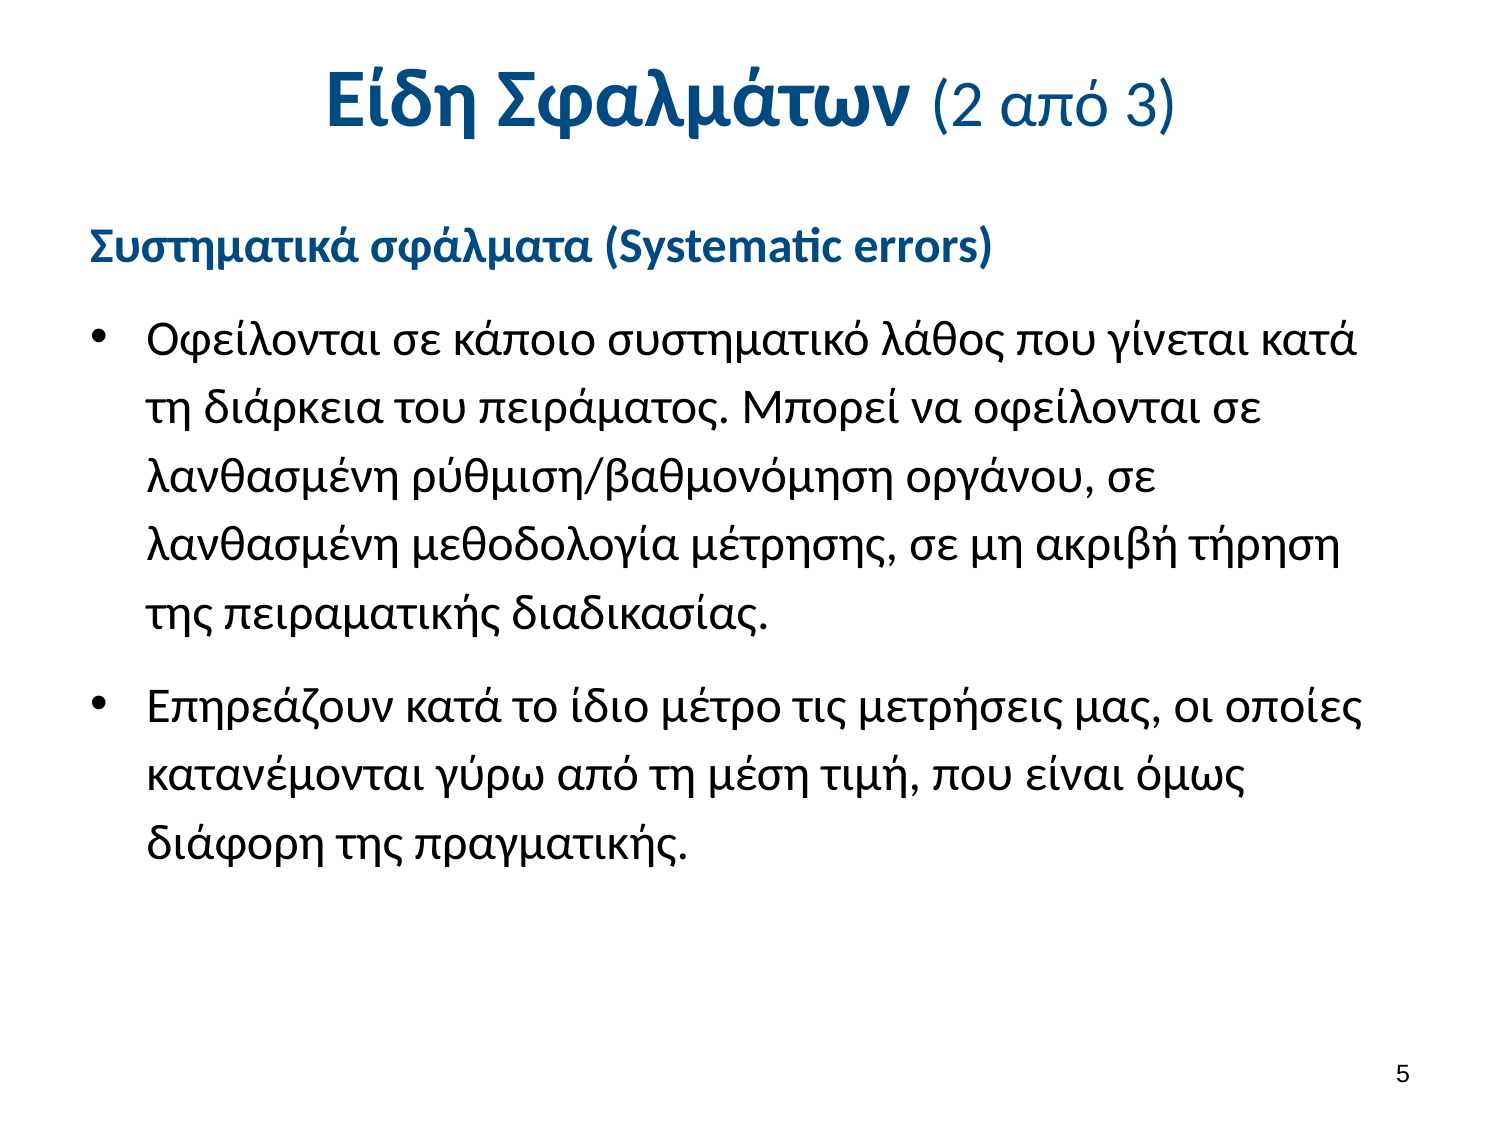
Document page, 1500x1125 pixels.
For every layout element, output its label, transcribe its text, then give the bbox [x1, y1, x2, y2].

list Συστηματικά σφάλματα (Systematic errors) Οφείλονται σε κάποιο συστηματικό λάθος που γίνεται κατά τη διάρκεια του πειράματος. Μπορεί να οφείλονται σε λανθασμένη ρύθμιση/βαθμονόμηση οργάνου, σε λανθασμένη μεθοδολογία μέτρησης, σε μη ακριβή τήρηση της πειραματικής διαδικασίας. Επηρεάζουν κατά το ίδιο μέτρο τις μετρήσεις μας, οι οποίες κατανέμονται γύρω από τη μέση τιμή, που είναι όμως διάφορη της πραγματικής. [75, 196, 1425, 1024]
slide_number 4 [1074, 1042, 1425, 1103]
title Είδη Σφαλμάτων (2 από 3) [76, 19, 1427, 169]
